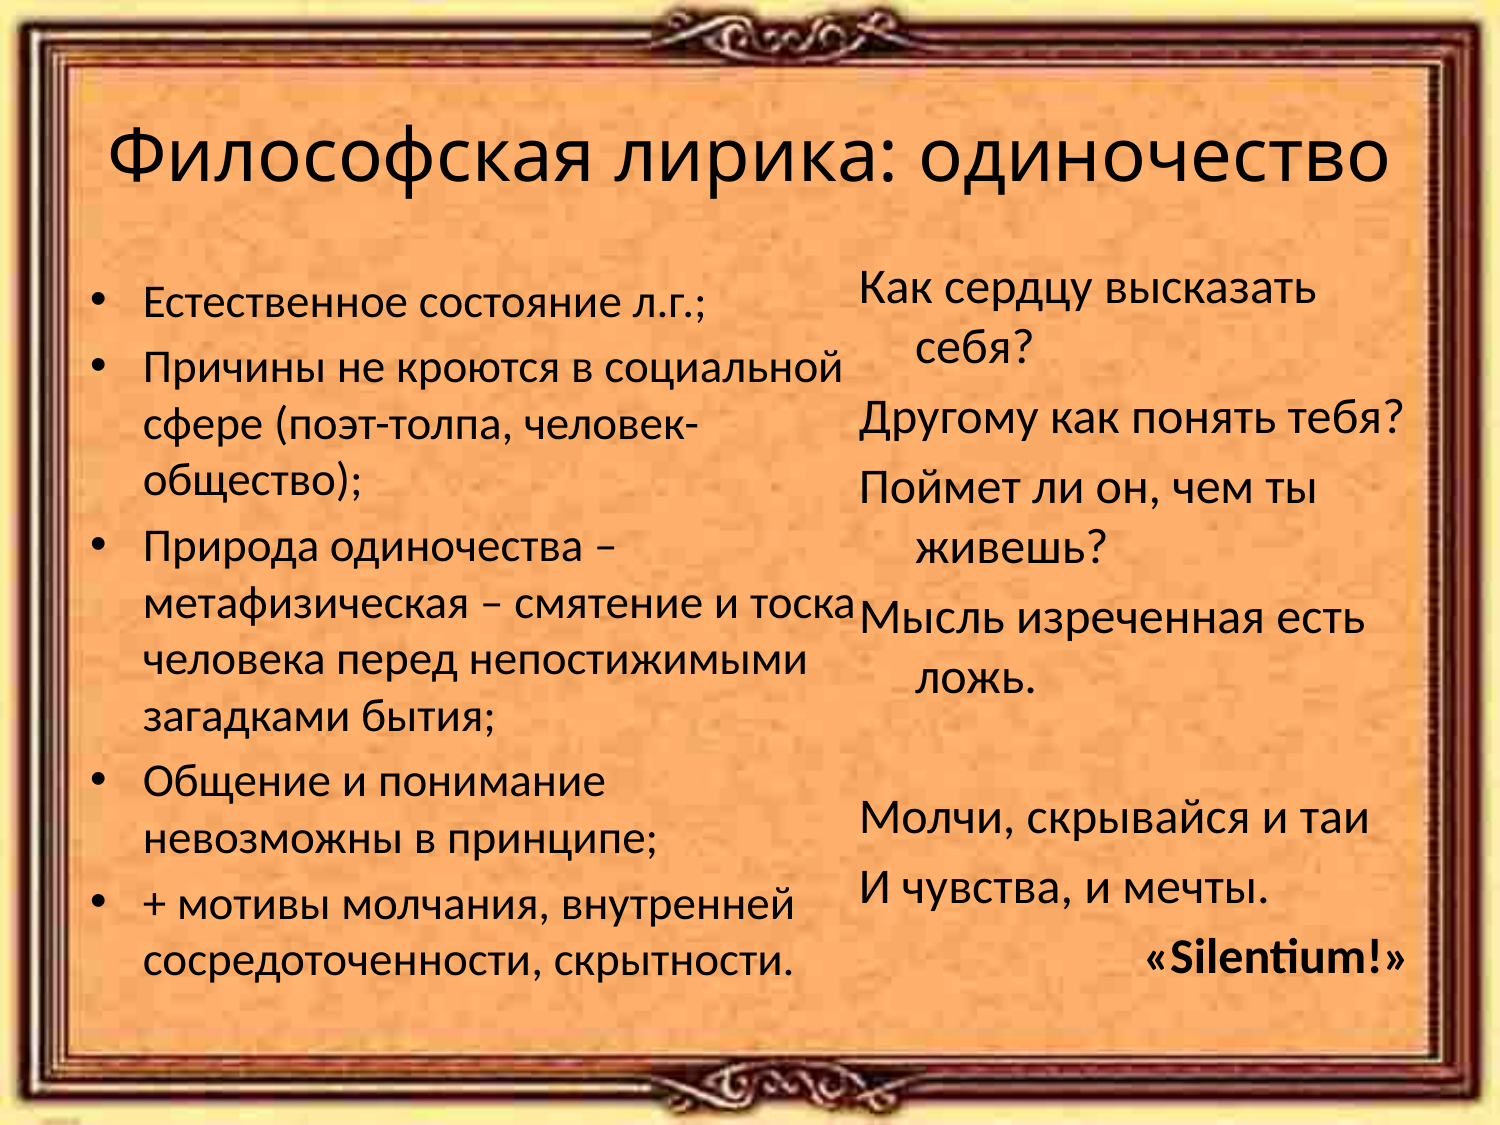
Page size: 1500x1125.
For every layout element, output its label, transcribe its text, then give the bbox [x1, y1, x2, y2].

title Философская лирика: одиночество [75, 70, 1425, 233]
picture [0, 0, 1500, 1125]
list Естественное состояние л.г.; Причины не кроются в социальной сфере (поэт-толпа, человек-общество); Природа одиночества – метафизическая – смятение и тоска человека перед непостижимыми загадками бытия; Общение и понимание невозможны в принципе; + мотивы молчания, внутренней сосредоточенности, скрытности. [75, 262, 879, 1005]
list Как сердцу высказать себя? Другому как понять тебя? Поймет ли он, чем ты живешь? Мысль изреченная есть ложь. Молчи, скрывайся и таи И чувства, и мечты. «Silentium!» [843, 246, 1425, 989]
